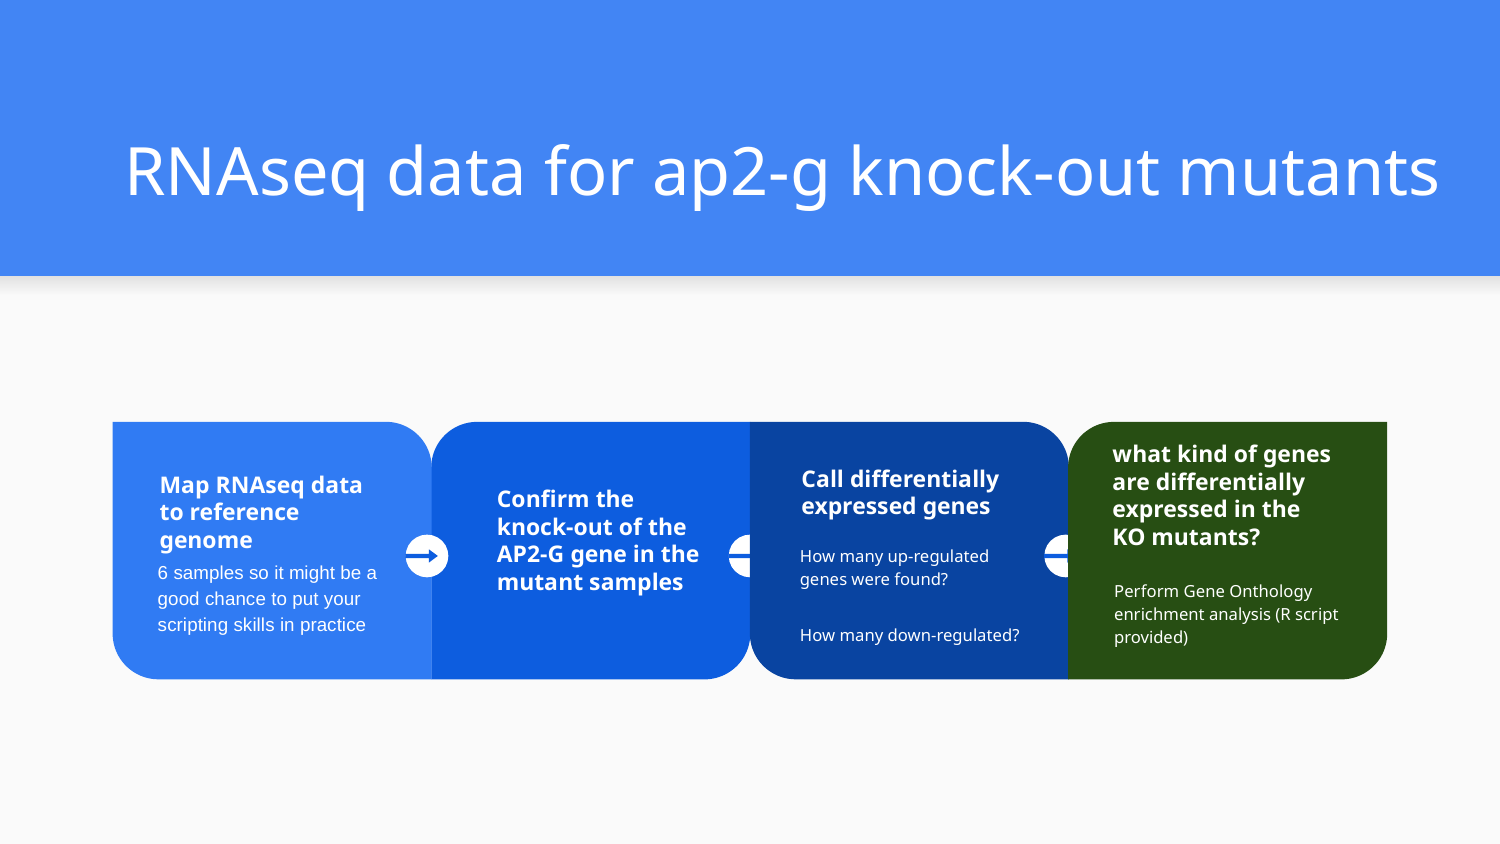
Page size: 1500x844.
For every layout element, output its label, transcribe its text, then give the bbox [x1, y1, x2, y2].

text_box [1067, 421, 1388, 680]
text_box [449, 421, 748, 680]
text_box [749, 421, 1066, 680]
title RNAseq data for ap2-g knock-out mutants [109, 38, 1458, 224]
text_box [112, 421, 449, 680]
